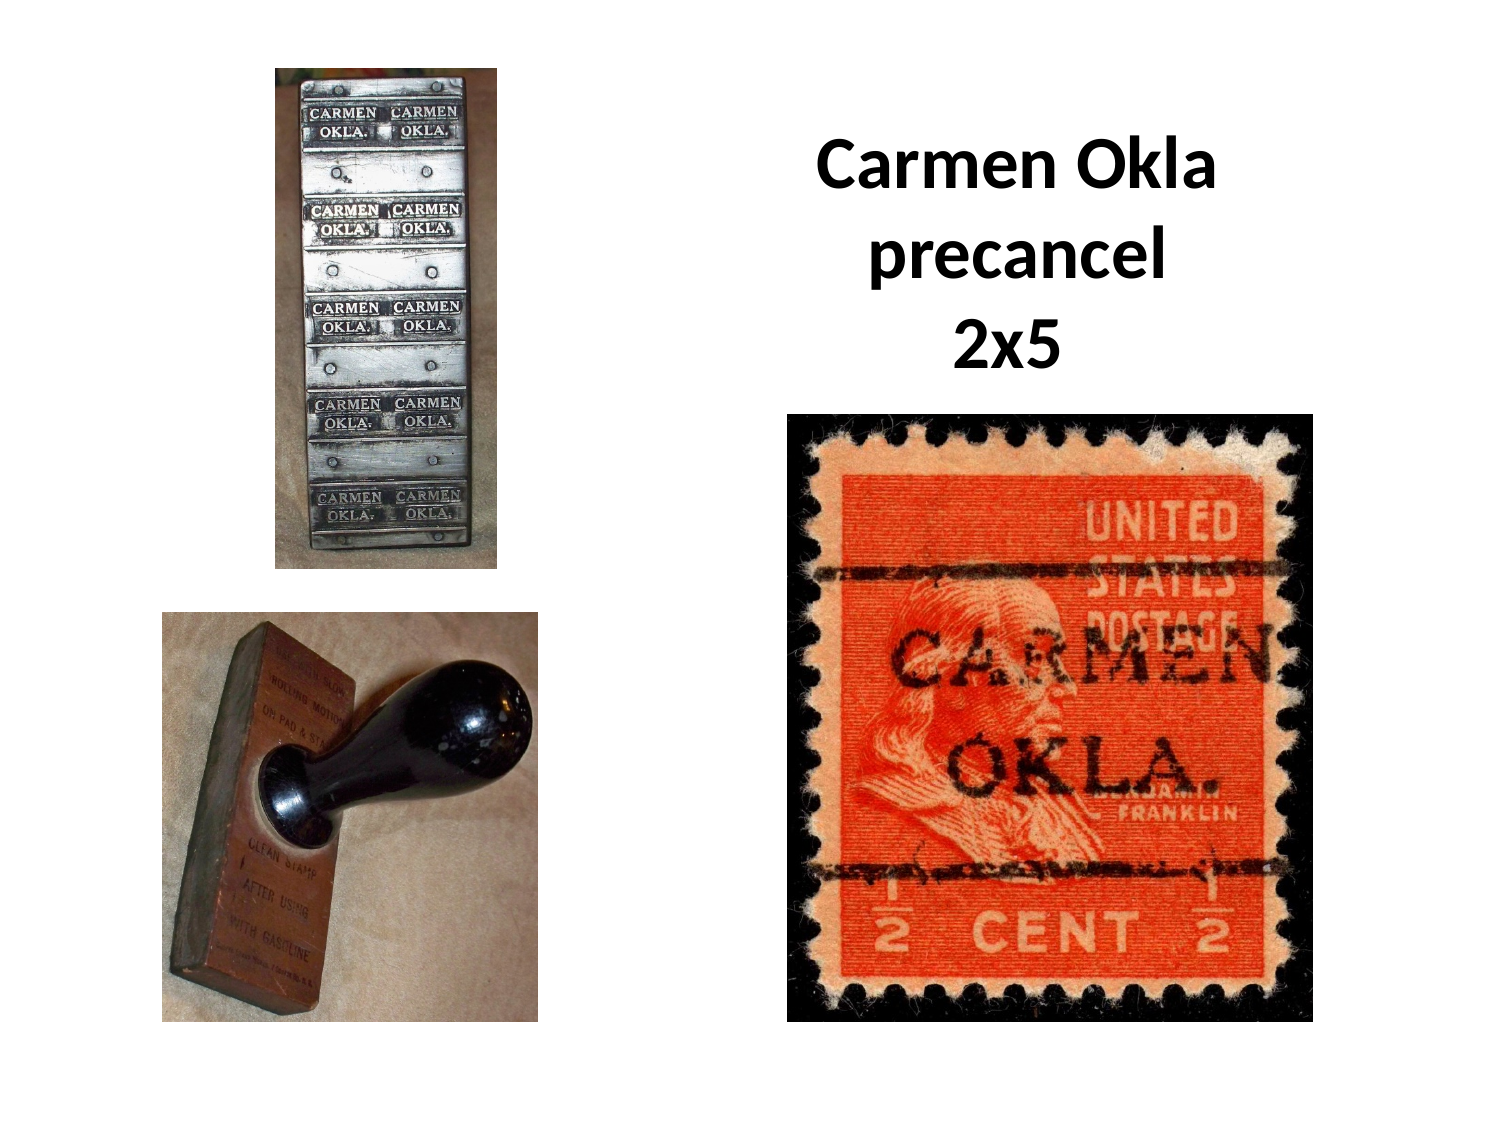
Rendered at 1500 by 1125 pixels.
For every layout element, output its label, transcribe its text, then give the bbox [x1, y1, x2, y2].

picture [274, 67, 498, 569]
picture [162, 612, 538, 1023]
picture [787, 414, 1313, 1023]
text_box Carmen Okla precancel 2x5 [802, 106, 1234, 392]
